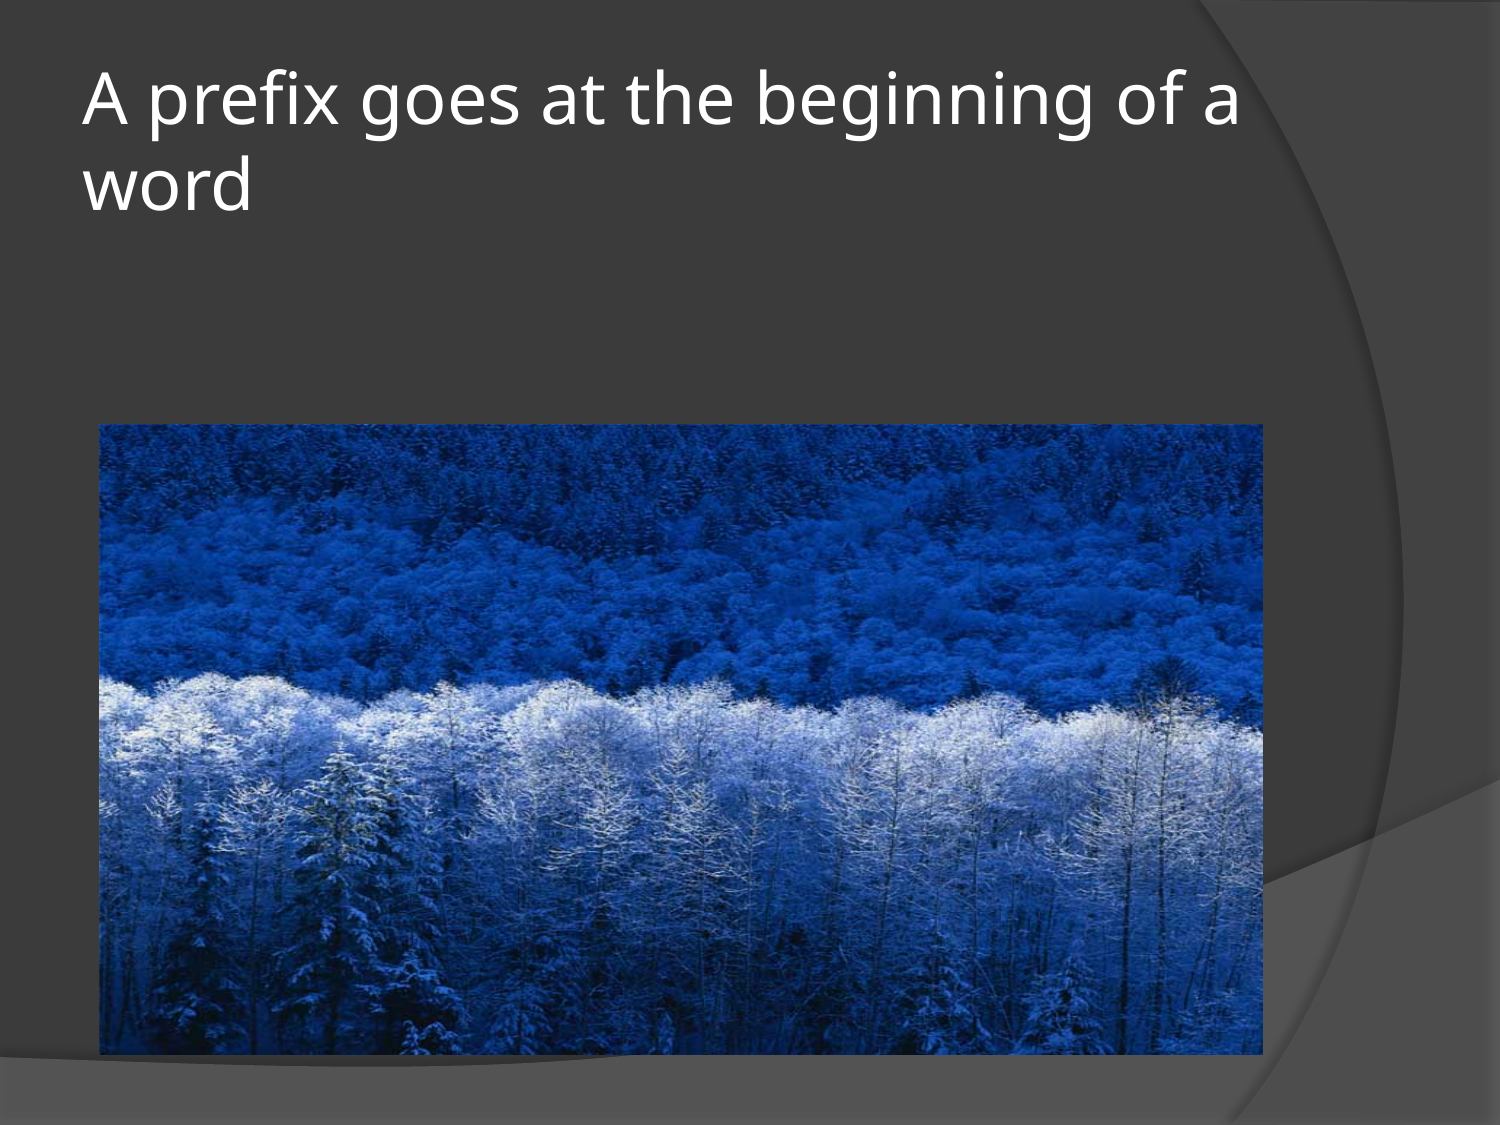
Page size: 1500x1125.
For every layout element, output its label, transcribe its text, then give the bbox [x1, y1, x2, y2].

title A prefix goes at the beginning of a word [75, 45, 1300, 233]
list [99, 424, 1263, 1056]
